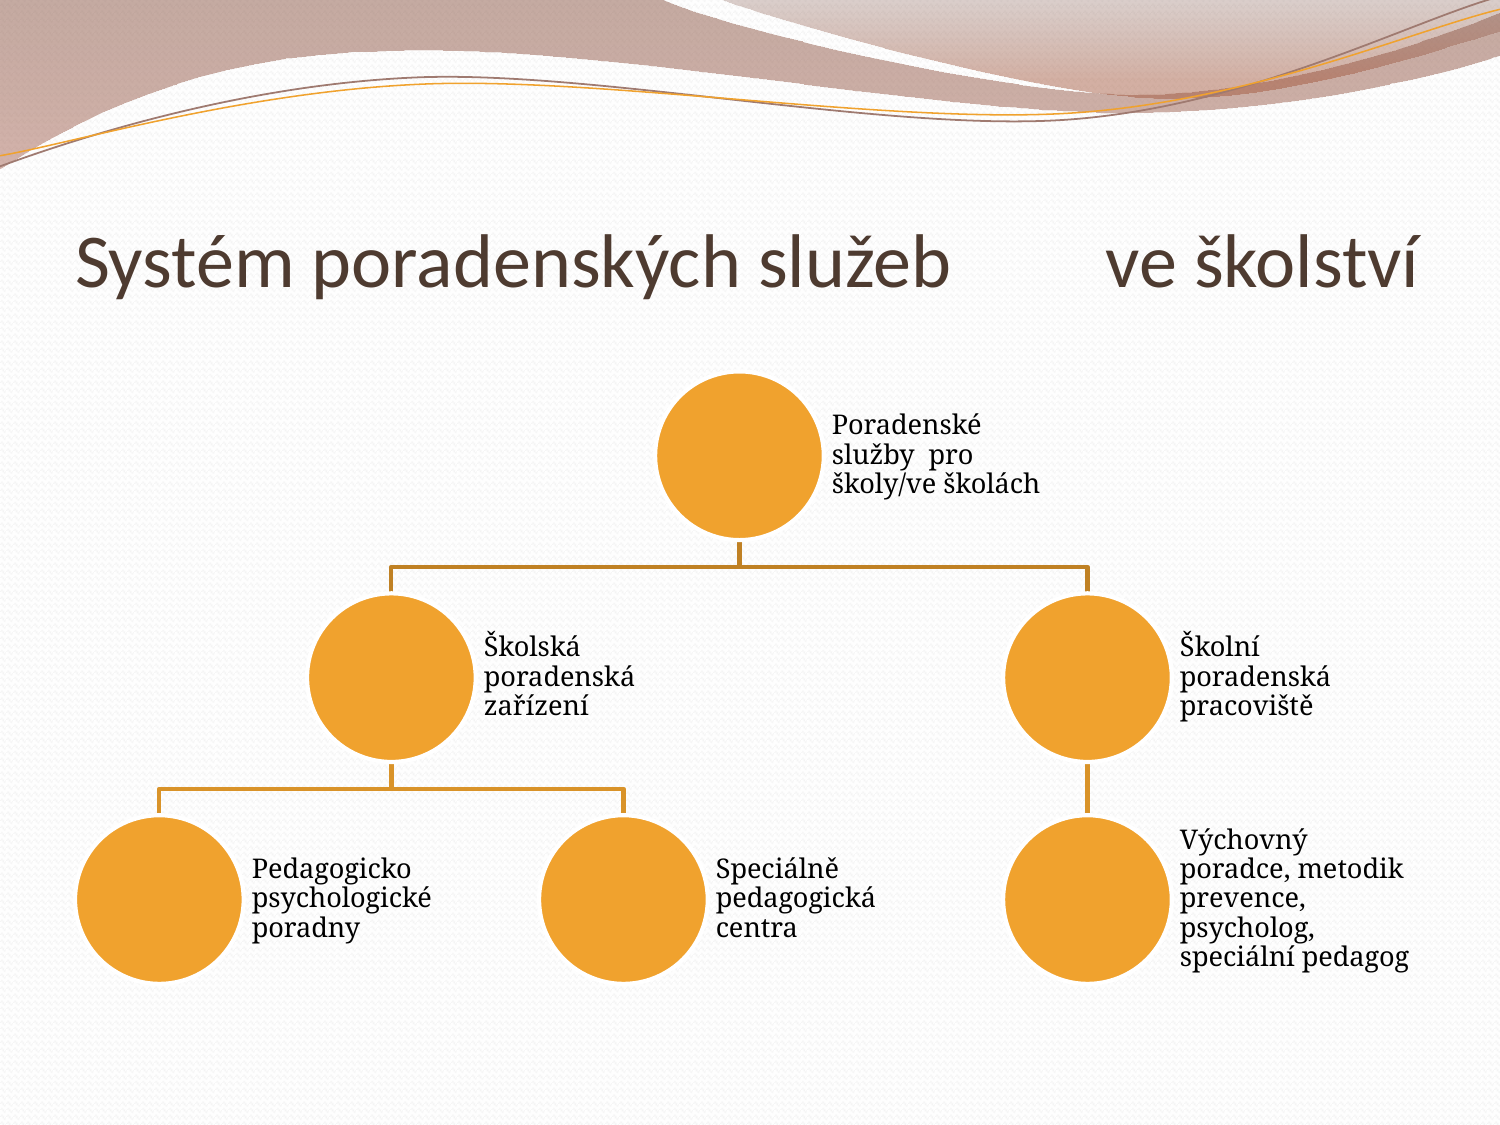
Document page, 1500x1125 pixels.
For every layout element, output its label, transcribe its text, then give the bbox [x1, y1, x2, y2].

title Systém poradenských služeb ve školství [75, 115, 1425, 303]
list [74, 317, 1426, 1038]
